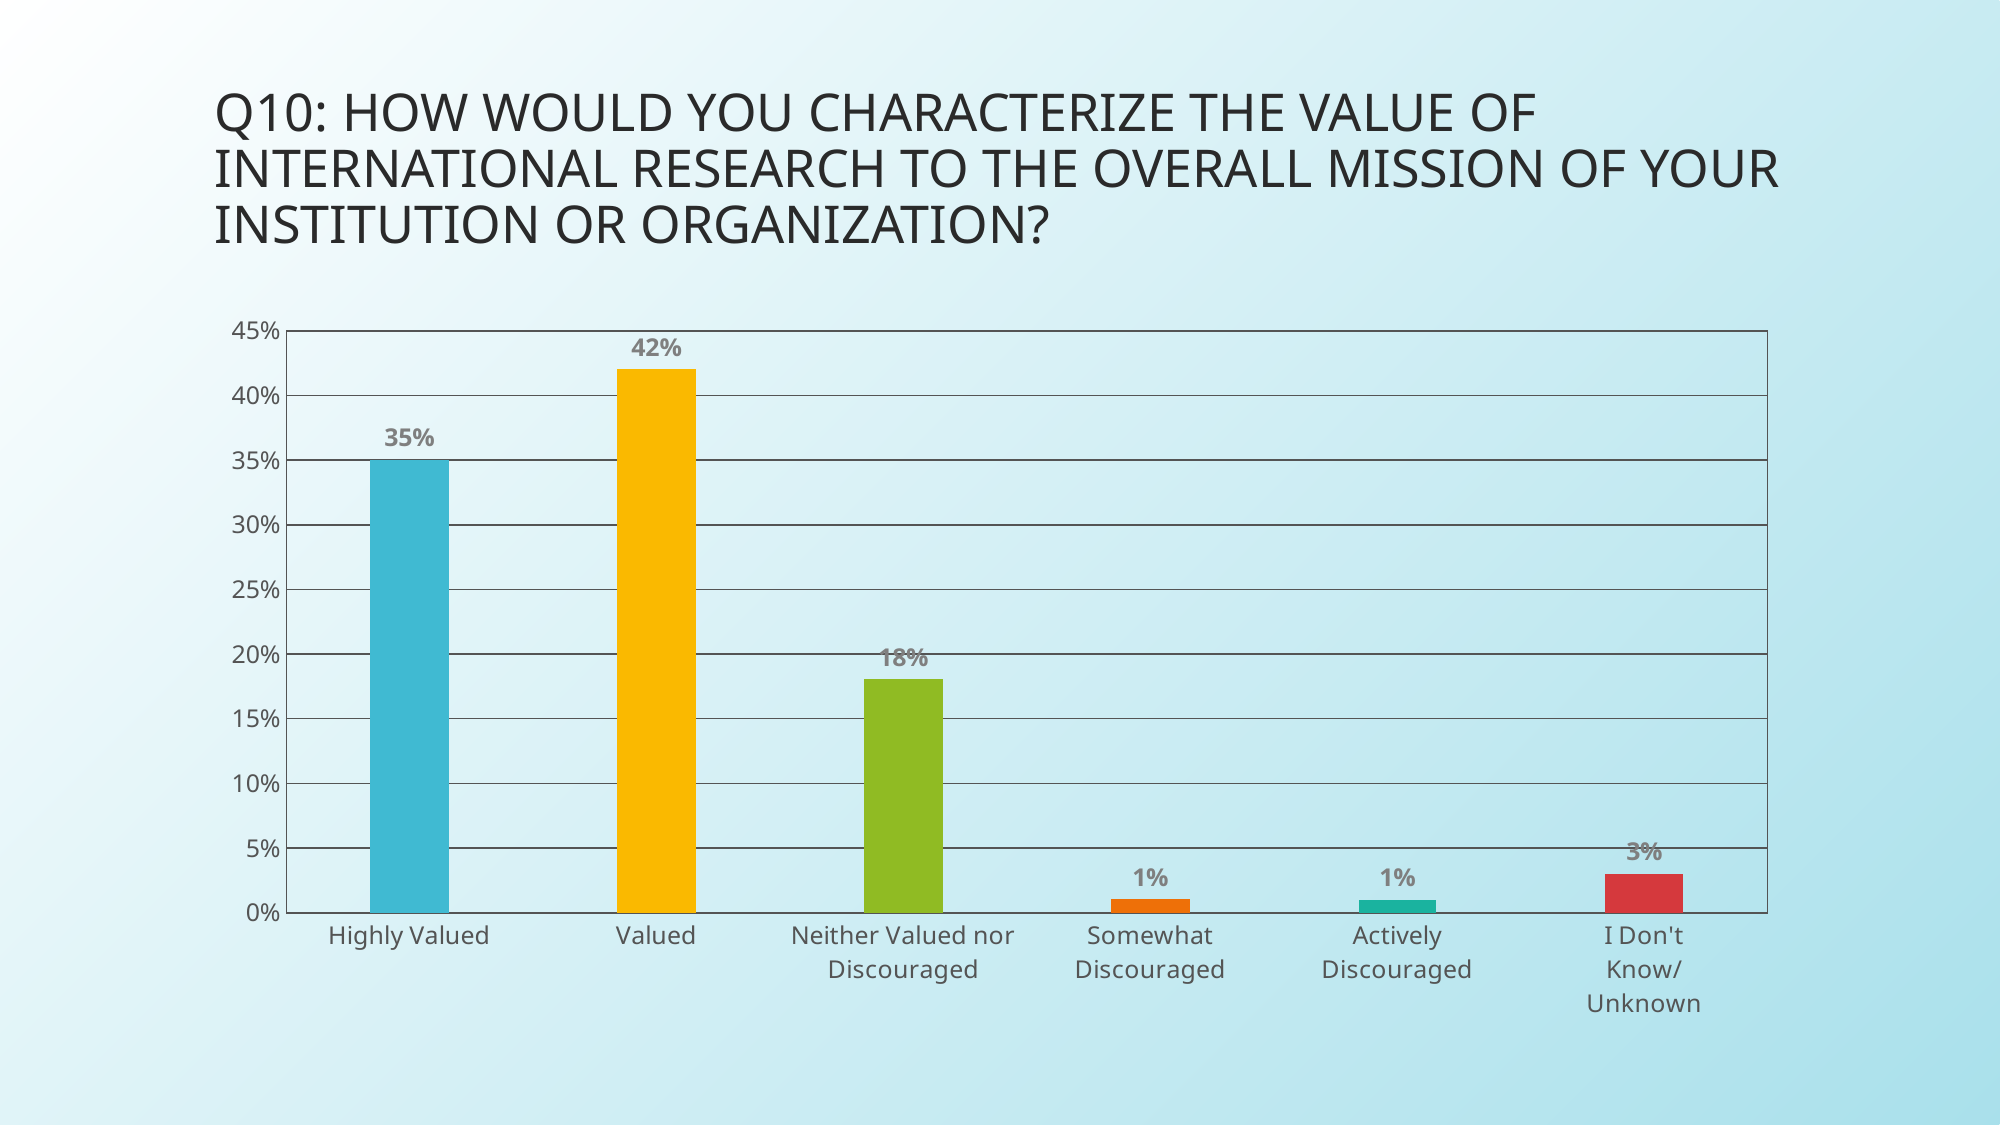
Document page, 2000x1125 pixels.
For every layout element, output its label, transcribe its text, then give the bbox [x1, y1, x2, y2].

chart [199, 299, 1800, 1013]
title Q10: How would you characterize the value of international research to the overall mission of your institution or organization? [199, 45, 1800, 263]
